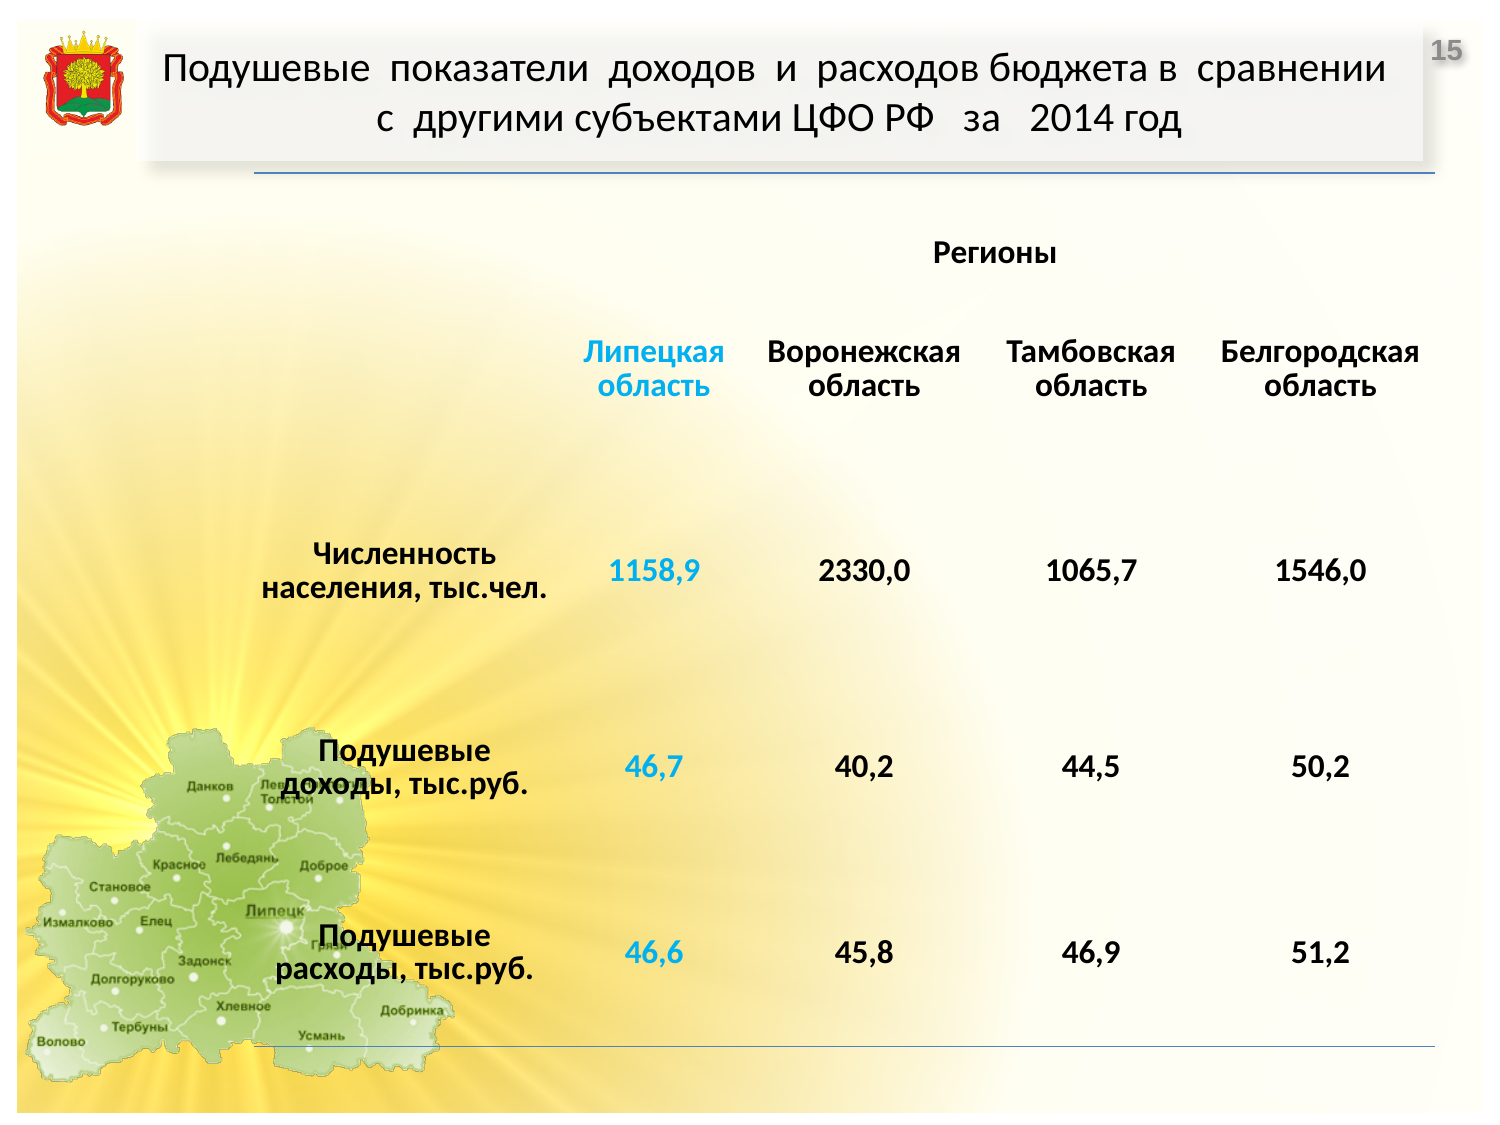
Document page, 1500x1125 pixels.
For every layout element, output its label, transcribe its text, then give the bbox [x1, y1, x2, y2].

table_header [254, 174, 556, 469]
title Подушевые показатели доходов и расходов бюджета в сравнении с другими субъектами ЦФО РФ за 2014 год [135, 19, 1424, 161]
table_cell 2330,0 [753, 469, 976, 676]
table_cell Численность населения, тыс.чел. [254, 469, 556, 676]
table_cell 1546,0 [1206, 469, 1435, 676]
table_cell 46,6 [556, 861, 753, 1046]
table_header Регионы [556, 174, 1435, 271]
table_cell Воронежская область [753, 271, 976, 469]
table_cell 46,9 [976, 861, 1206, 1046]
table_cell 40,2 [753, 676, 976, 861]
table_cell Подушевые доходы, тыс.руб. [254, 676, 556, 861]
picture [17, 19, 1483, 1113]
slide_number 15 [1376, 19, 1478, 79]
table_cell 46,7 [556, 676, 753, 861]
table_cell Подушевые расходы, тыс.руб. [254, 861, 556, 1046]
table_cell 44,5 [976, 676, 1206, 861]
table_cell 1065,7 [976, 469, 1206, 676]
table_cell Белгородская область [1206, 271, 1435, 469]
table_cell 51,2 [1206, 861, 1435, 1046]
table_cell 45,8 [753, 861, 976, 1046]
table_cell 50,2 [1206, 676, 1435, 861]
table_cell Липецкая область [556, 271, 753, 469]
table_cell 1158,9 [556, 469, 753, 676]
table_cell Тамбовская область [976, 271, 1206, 469]
